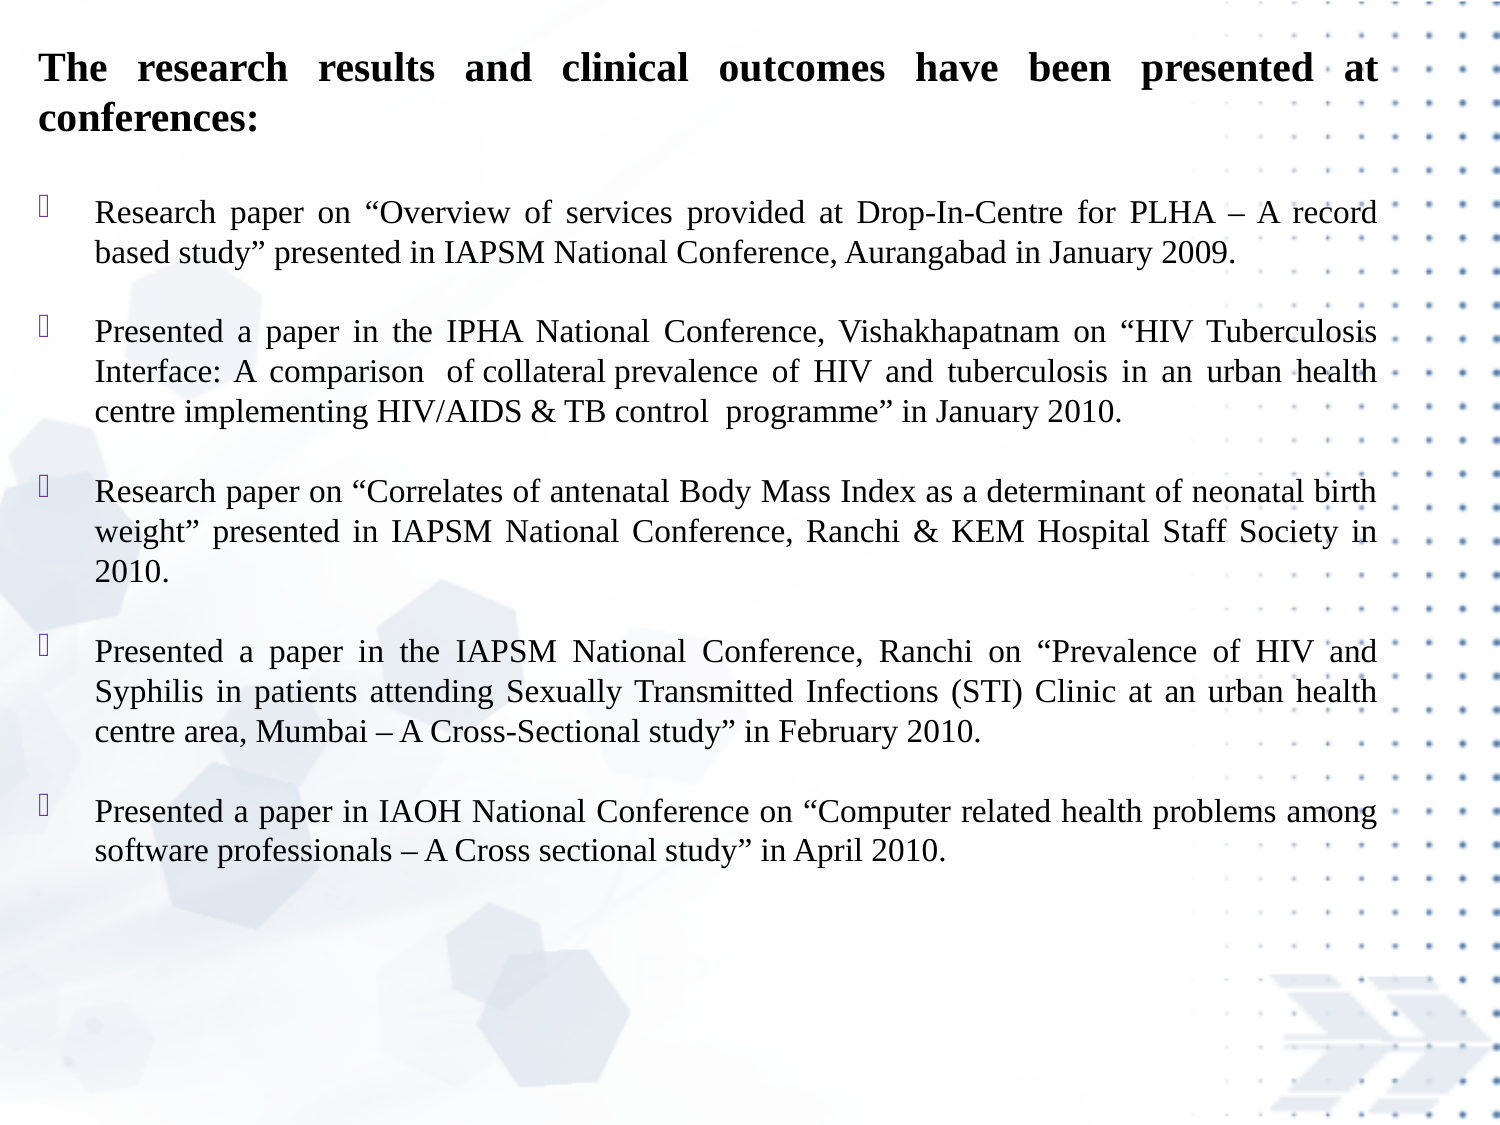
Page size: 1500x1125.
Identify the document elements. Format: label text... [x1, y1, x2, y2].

text_box The research results and clinical outcomes have been presented at conferences: Research paper on “Overview of services provided at Drop-In-Centre for PLHA – A record based study” presented in IAPSM National Conference, Aurangabad in January 2009. Presented a paper in the IPHA National Conference, Vishakhapatnam on “HIV Tuberculosis Interface: A comparison of collateral prevalence of HIV and tuberculosis in an urban health centre implementing HIV/AIDS & TB control programme” in January 2010. Research paper on “Correlates of antenatal Body Mass Index as a determinant of neonatal birth weight” presented in IAPSM National Conference, Ranchi & KEM Hospital Staff Society in 2010. Presented a paper in the IAPSM National Conference, Ranchi on “Prevalence of HIV and Syphilis in patients attending Sexually Transmitted Infections (STI) Clinic at an urban health centre area, Mumbai – A Cross-Sectional study” in February 2010. Presented a paper in IAOH National Conference on “Computer related health problems among software professionals – A Cross sectional study” in April 2010. [23, 32, 1395, 911]
